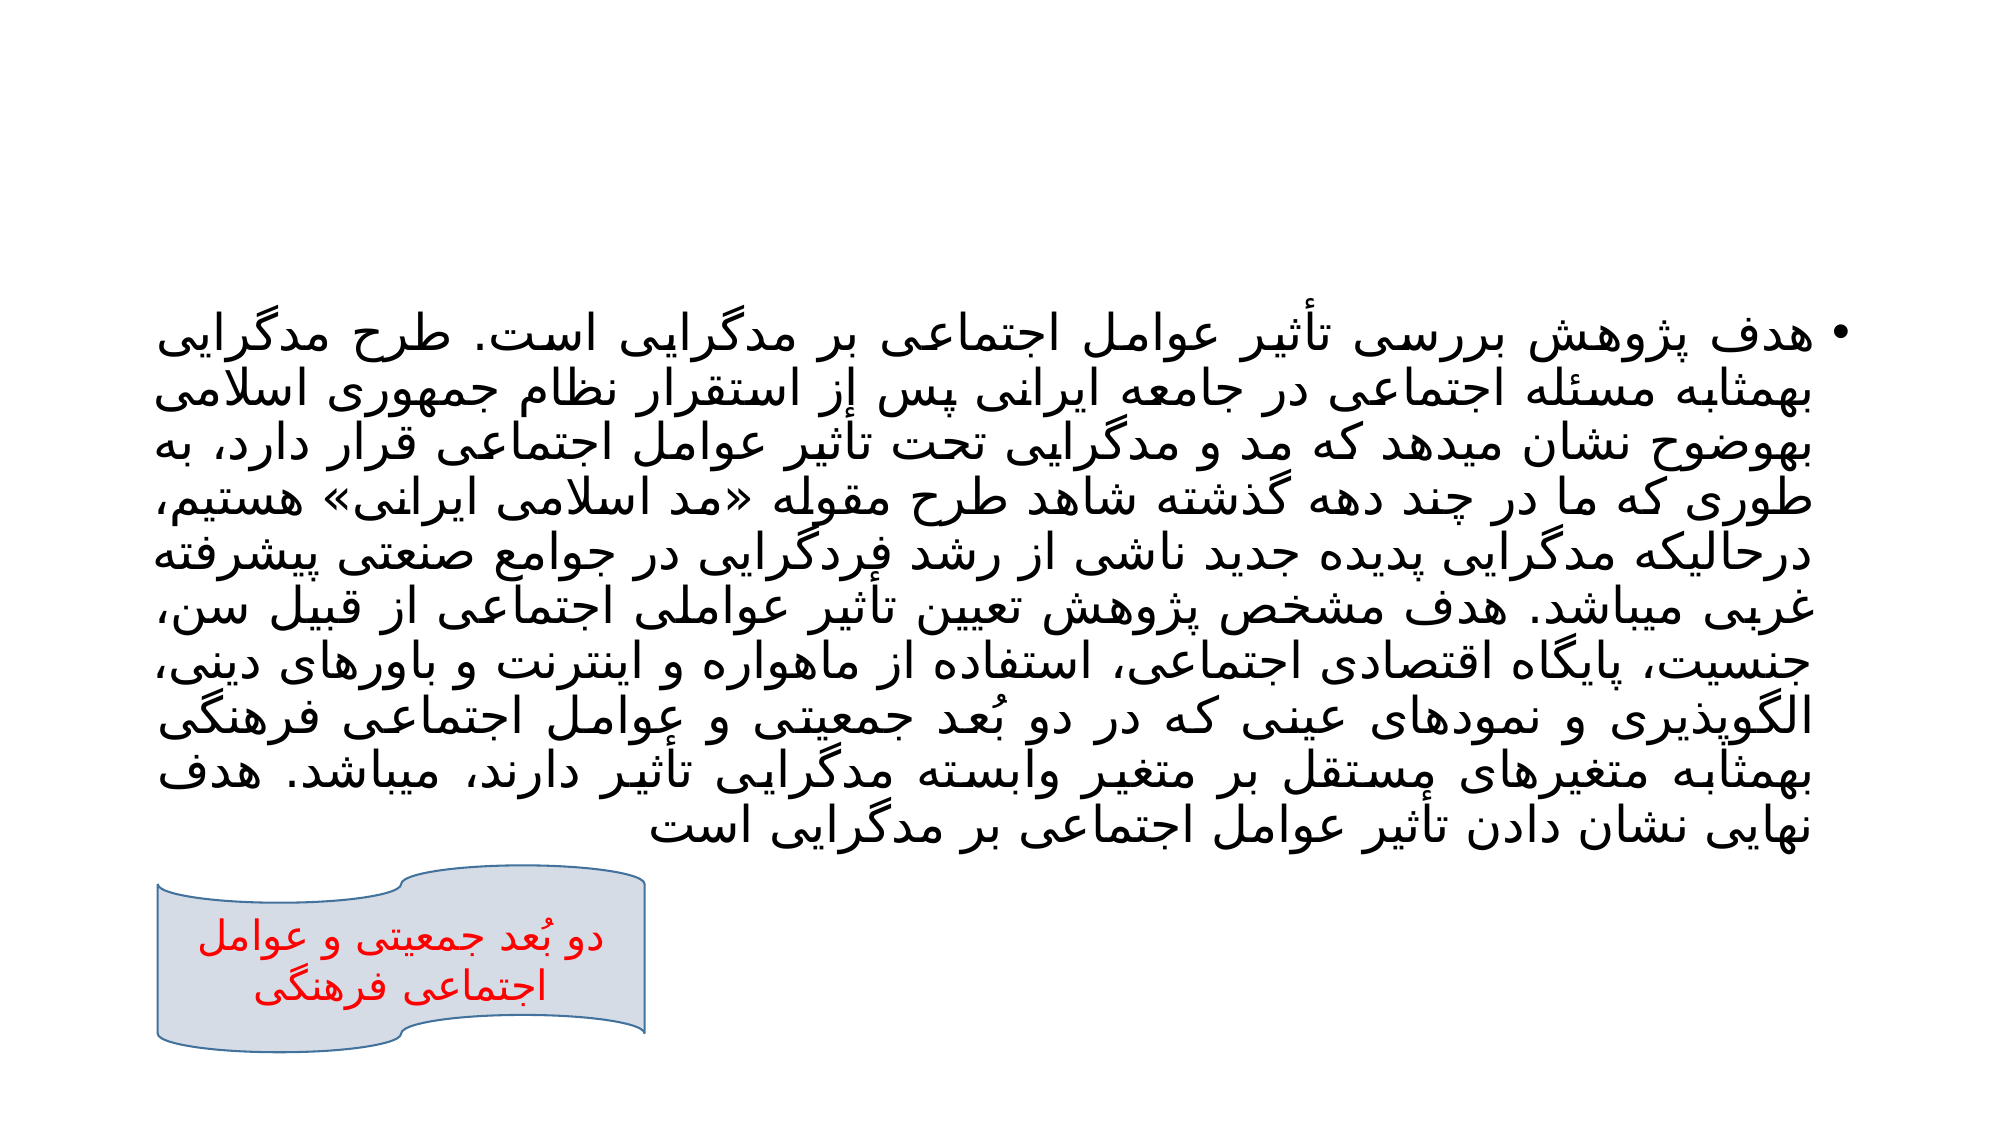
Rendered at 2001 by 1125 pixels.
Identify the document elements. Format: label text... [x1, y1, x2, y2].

text_box دو بُعد جمعیتی و عوامل اجتماعی فرهنگی [156, 864, 646, 1054]
list هدف پژوهش بررسی تأثیر عوامل اجتماعی بر مدگرایی است. طرح مدگرایی بهمثابه مسئله اجتماعی در جامعه ایرانی پس از استقرار نظام جمهوری اسلامی بهوضوح نشان میدهد که مد و مدگرایی تحت تأثیر عوامل اجتماعی قرار دارد، به طوری که ما در چند دهه گذشته شاهد طرح مقوله «مد اسلامی ایرانی» هستیم، درحالیکه مدگرایی پدیده جدید ناشی از رشد فردگرایی در جوامع صنعتی پیشرفته غربی میباشد. هدف مشخص پژوهش تعیین تأثیر عواملی اجتماعی از قبیل سن، جنسیت، پایگاه اقتصادی اجتماعی، استفاده از ماهواره و اینترنت و باورهای دینی، الگوپذیری و نمودهای عینی که در دو بُعد جمعیتی و عوامل اجتماعی فرهنگی بهمثابه متغیرهای مستقل بر متغیر وابسته مدگرایی تأثیر دارند، میباشد. هدف نهایی نشان دادن تأثیر عوامل اجتماعی بر مدگرایی است [137, 299, 1863, 1014]
